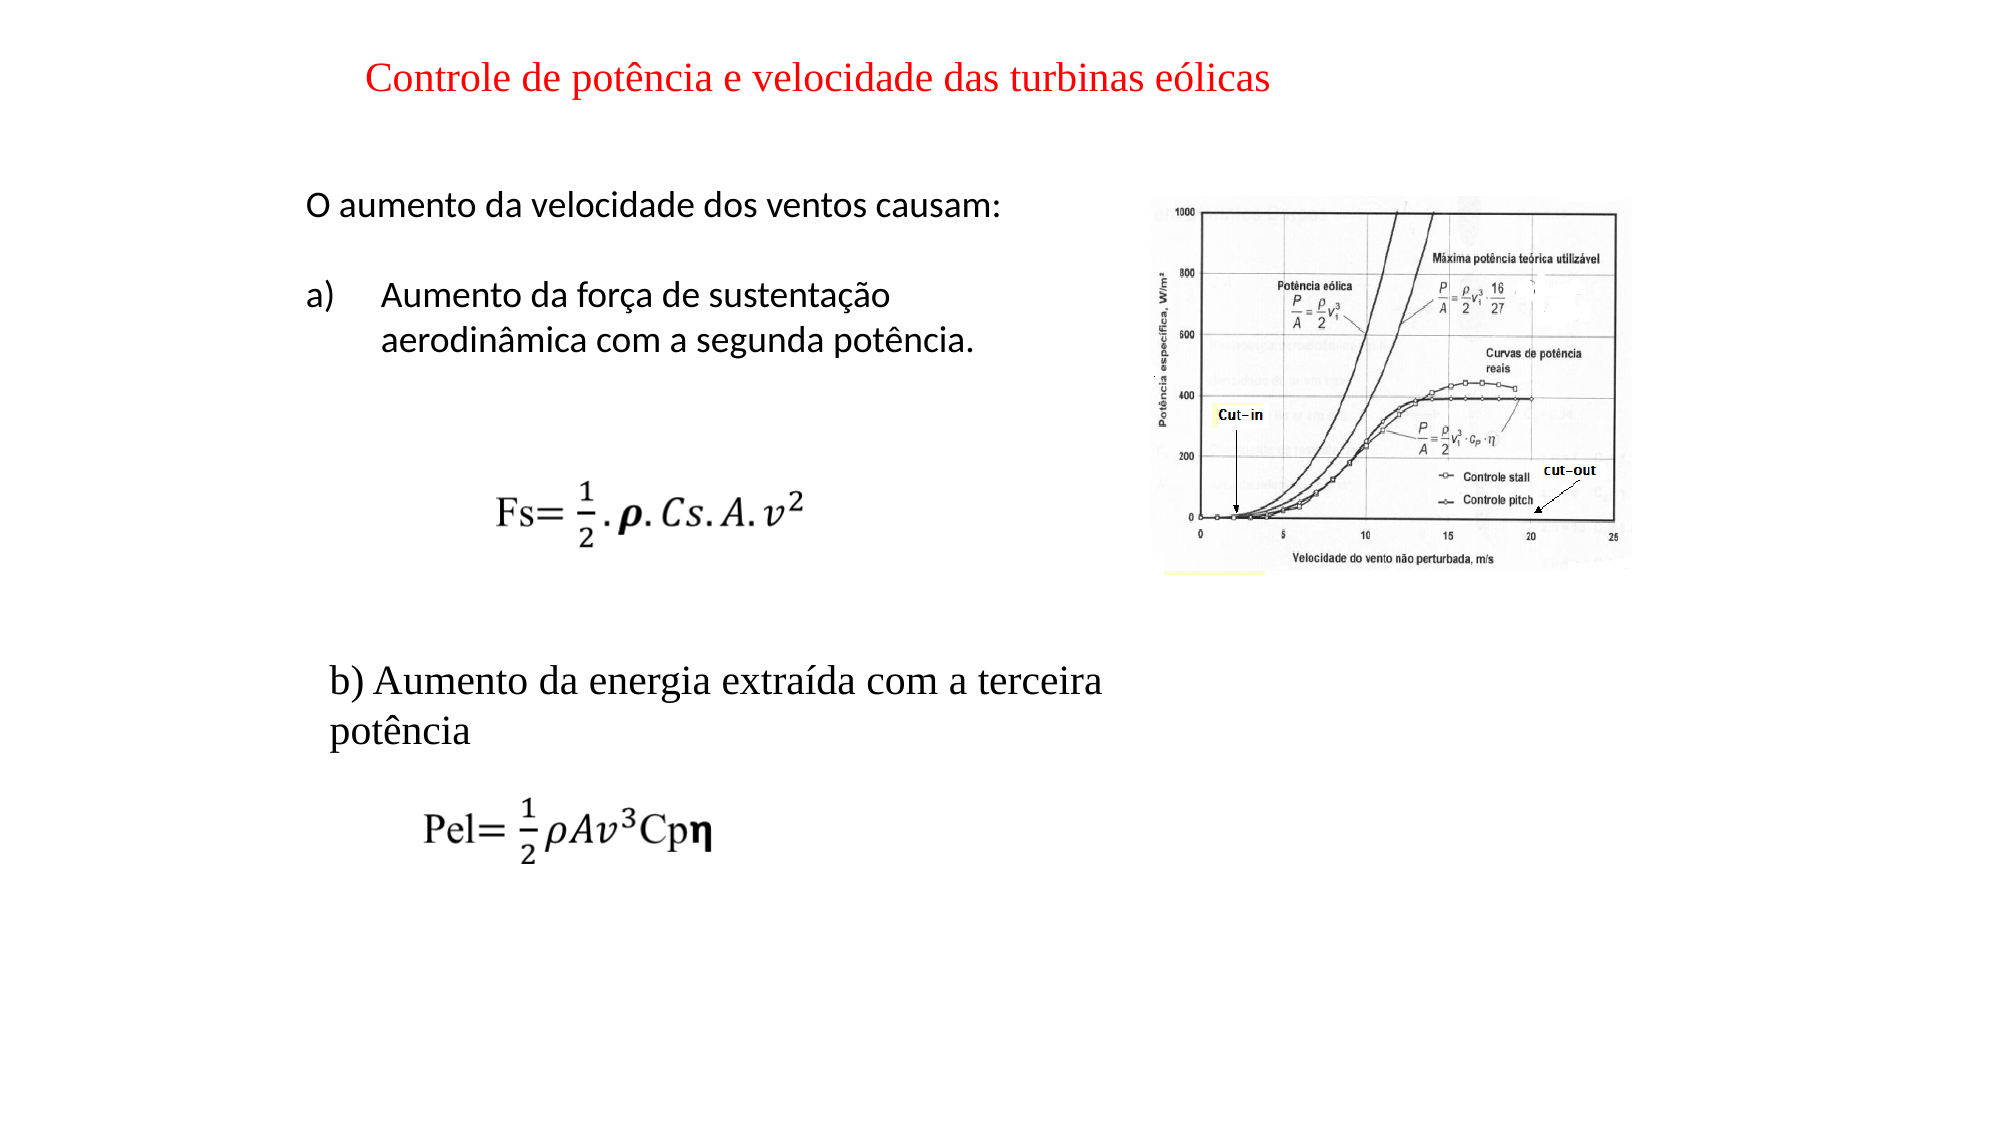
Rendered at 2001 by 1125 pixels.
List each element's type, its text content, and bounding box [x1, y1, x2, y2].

text_box [480, 468, 825, 555]
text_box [1151, 196, 1633, 575]
text_box Controle de potência e velocidade das turbinas eólicas [350, 42, 1674, 108]
text_box O aumento da velocidade dos ventos causam: Aumento da força de sustentação aerodinâmica com a segunda potência. [291, 172, 1059, 413]
text_box [423, 792, 728, 866]
text_box b) Aumento da energia extraída com a terceira potência [314, 645, 1119, 760]
